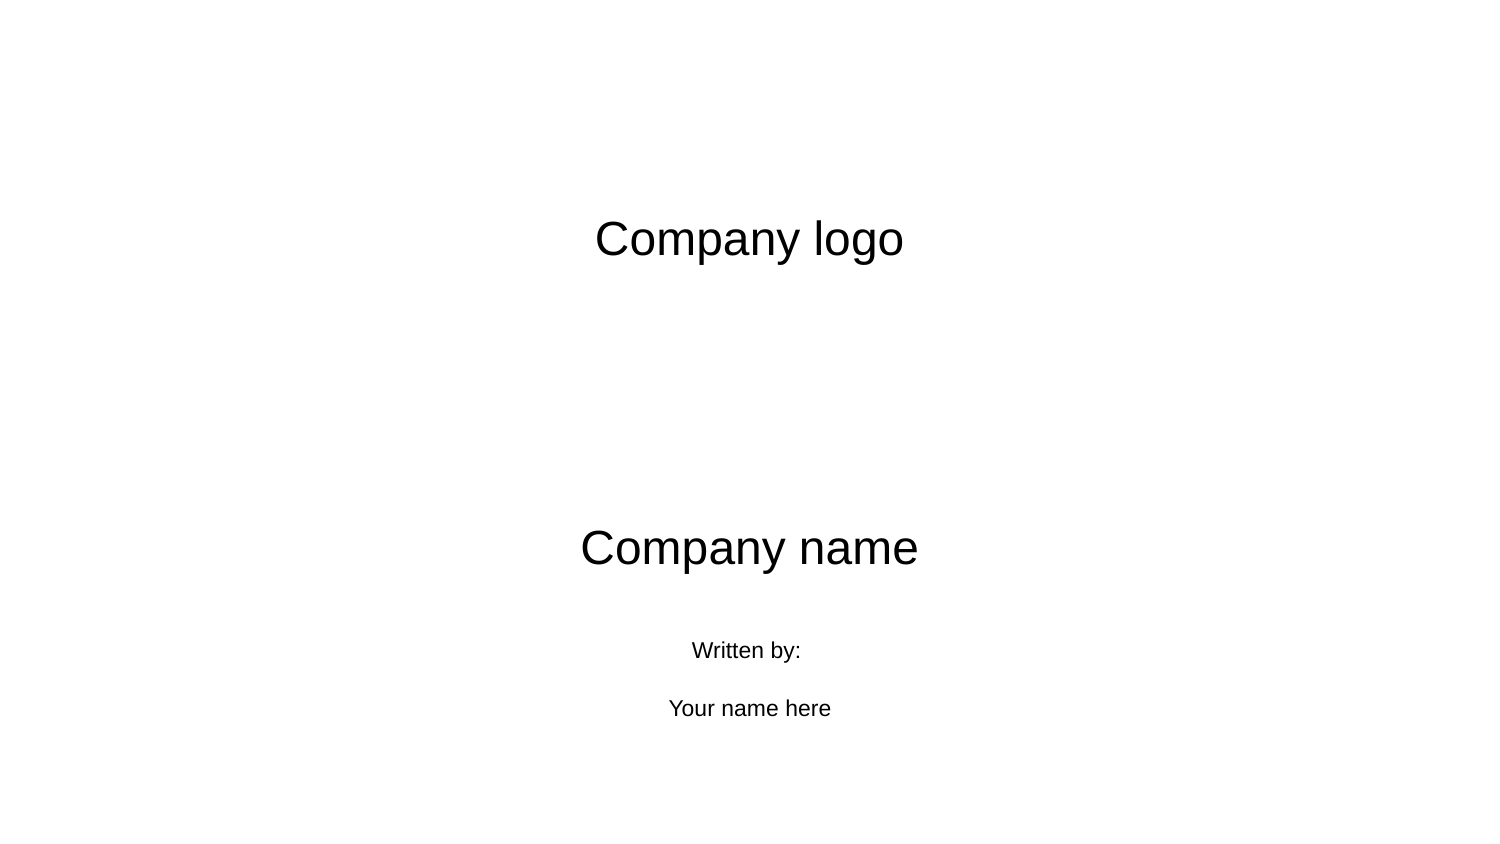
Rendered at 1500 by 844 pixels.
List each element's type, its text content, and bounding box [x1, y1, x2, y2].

list Company logo Company name Written by: Your name here [51, 189, 1449, 750]
